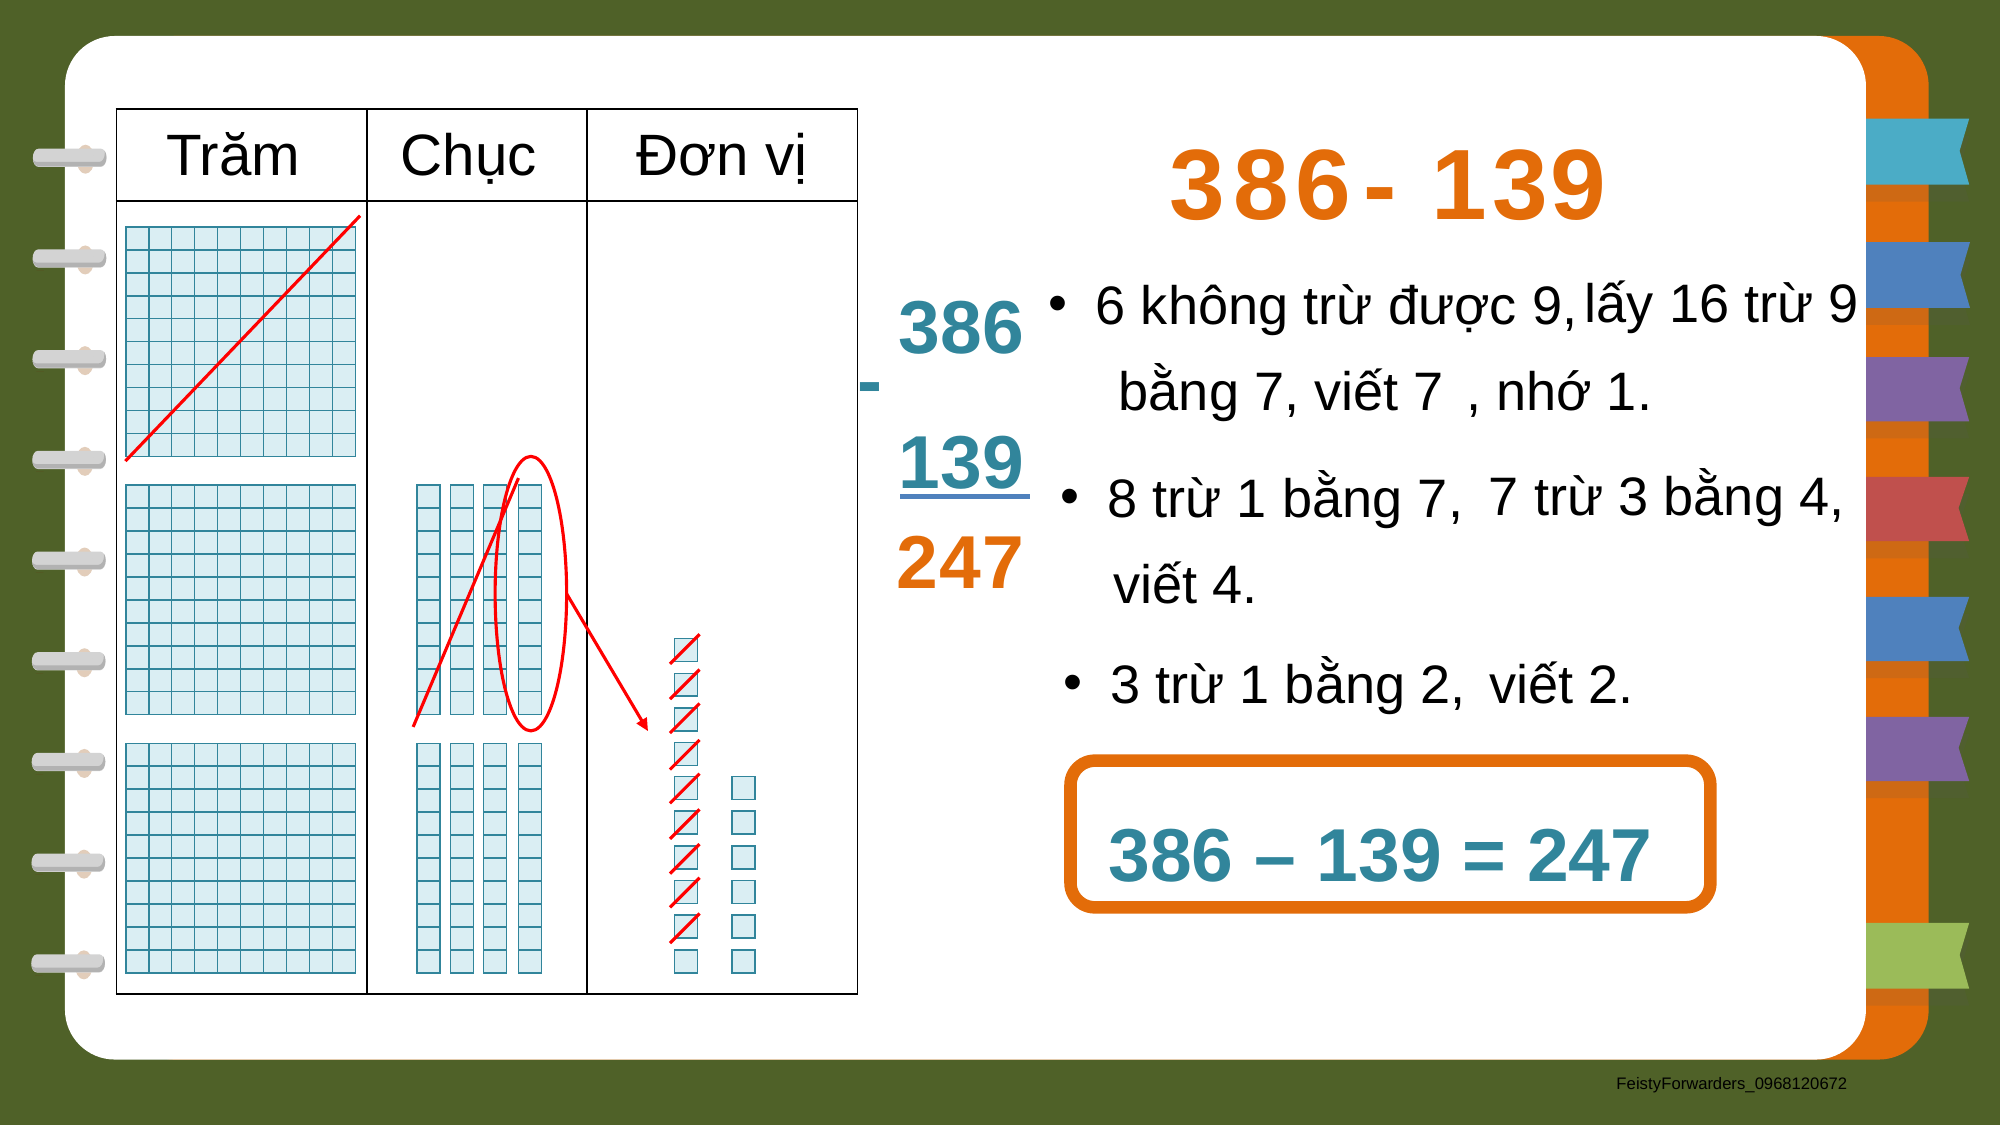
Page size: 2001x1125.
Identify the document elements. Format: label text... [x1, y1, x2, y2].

text_box bằng 7, viết 7 [1103, 316, 1451, 423]
text_box [732, 776, 756, 800]
text_box [732, 915, 756, 939]
text_box [732, 811, 756, 835]
text_box 3 [1477, 112, 1535, 230]
text_box viết 4. [1098, 536, 1307, 609]
text_box [732, 880, 756, 904]
table_cell [368, 202, 586, 993]
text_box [125, 742, 356, 974]
table_header Chục [368, 110, 586, 200]
text_box 6 không trừ được 9, [1033, 230, 1553, 343]
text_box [669, 877, 700, 908]
table_cell [588, 202, 857, 993]
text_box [669, 773, 700, 804]
table_header Trăm [117, 110, 366, 200]
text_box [450, 742, 474, 974]
text_box [732, 949, 756, 973]
table_cell [117, 202, 366, 993]
table_header Đơn vị [588, 110, 857, 200]
text_box 6 [1280, 112, 1348, 230]
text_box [412, 477, 519, 728]
text_box 9 [1535, 112, 1609, 230]
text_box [669, 913, 700, 944]
text_box [512, 456, 567, 731]
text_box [524, 484, 542, 715]
text_box 3 trừ 1 bằng 2, [1048, 609, 1474, 722]
text_box 7 trừ 3 bằng 4, [1474, 421, 1915, 534]
text_box 1 [1415, 112, 1477, 230]
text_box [566, 593, 649, 732]
text_box 386 139 [883, 226, 1101, 512]
text_box - [842, 324, 916, 430]
text_box 7 [999, 505, 1041, 611]
text_box 2 [881, 505, 955, 611]
text_box - [1348, 112, 1415, 230]
text_box lấy 16 trừ 9 [1553, 222, 1879, 343]
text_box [518, 742, 542, 974]
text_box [125, 484, 356, 715]
text_box 8 trừ 1 bằng 7, [1045, 423, 1512, 536]
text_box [669, 739, 700, 770]
text_box viết 2. [1474, 609, 1683, 722]
text_box 8 [1218, 112, 1280, 230]
text_box [732, 845, 756, 869]
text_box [669, 703, 700, 734]
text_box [669, 669, 700, 700]
text_box 4 [955, 505, 999, 611]
text_box 3 [1154, 112, 1218, 230]
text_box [125, 215, 361, 462]
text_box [669, 634, 700, 665]
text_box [669, 809, 700, 840]
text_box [483, 742, 507, 974]
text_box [669, 843, 700, 874]
text_box , nhớ 1. [1451, 316, 1878, 423]
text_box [1070, 753, 1711, 908]
text_box [674, 951, 698, 973]
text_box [416, 742, 441, 974]
